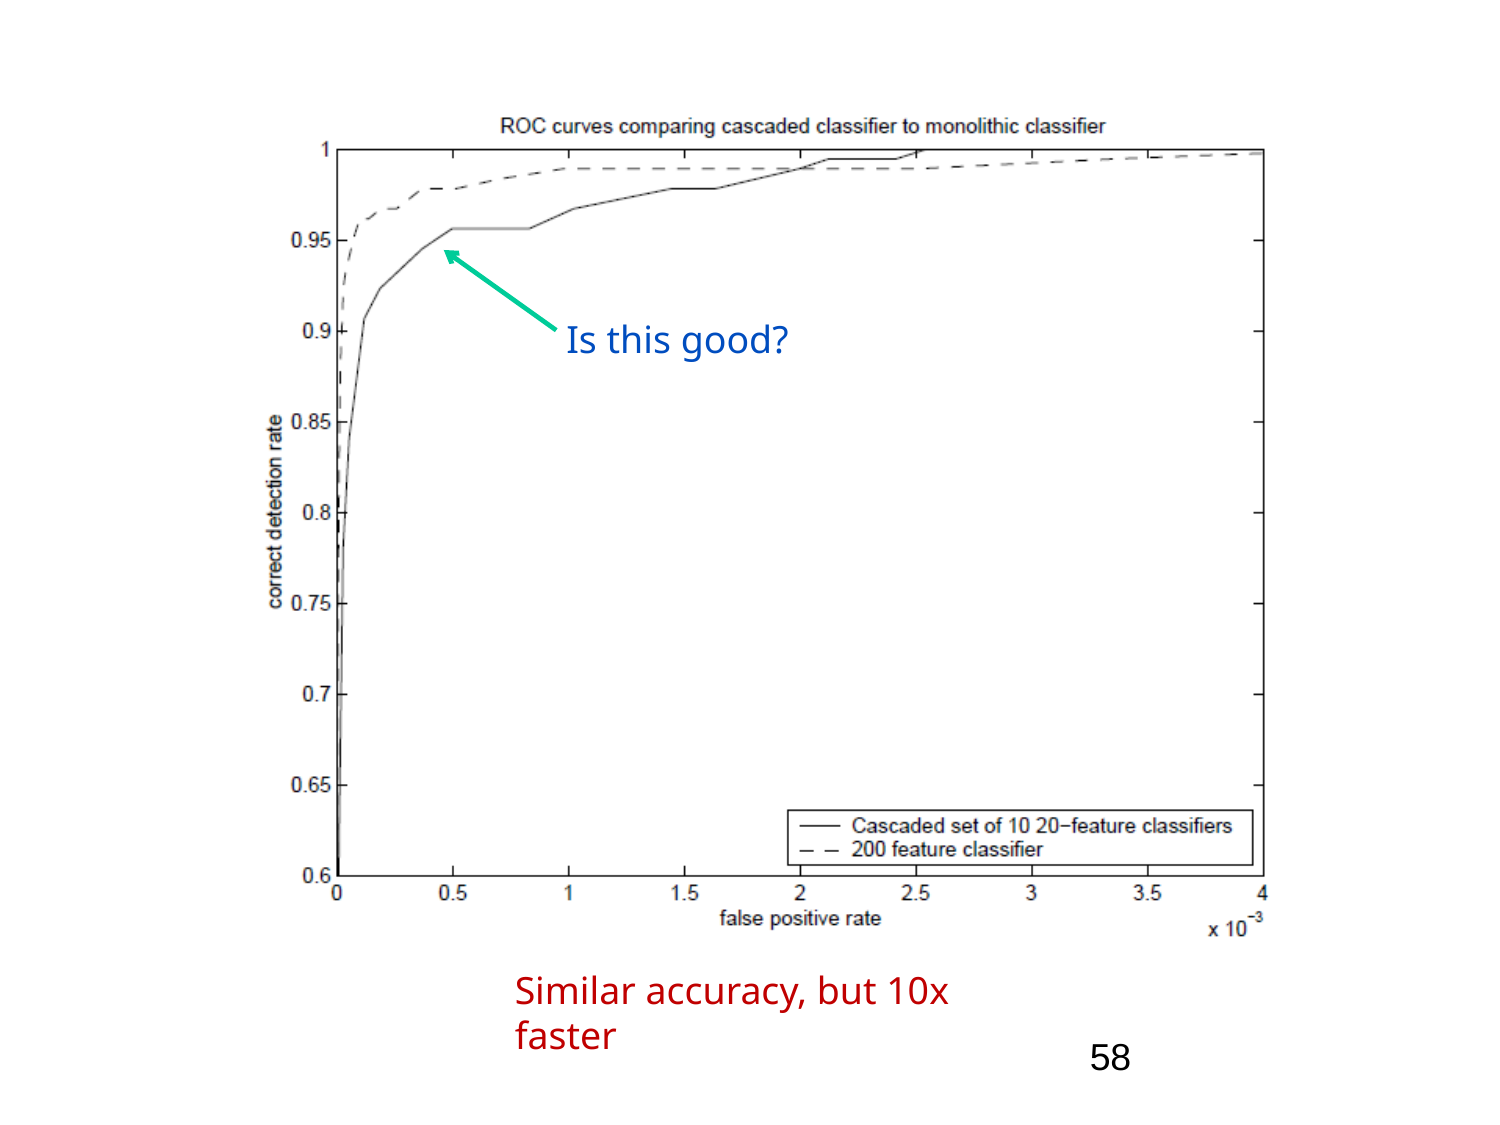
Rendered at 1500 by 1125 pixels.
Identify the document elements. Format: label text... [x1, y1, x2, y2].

text_box Similar accuracy, but 10x faster [500, 969, 1063, 1064]
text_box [443, 249, 557, 331]
picture [249, 99, 1282, 960]
slide_number 58 [1074, 1025, 1388, 1100]
